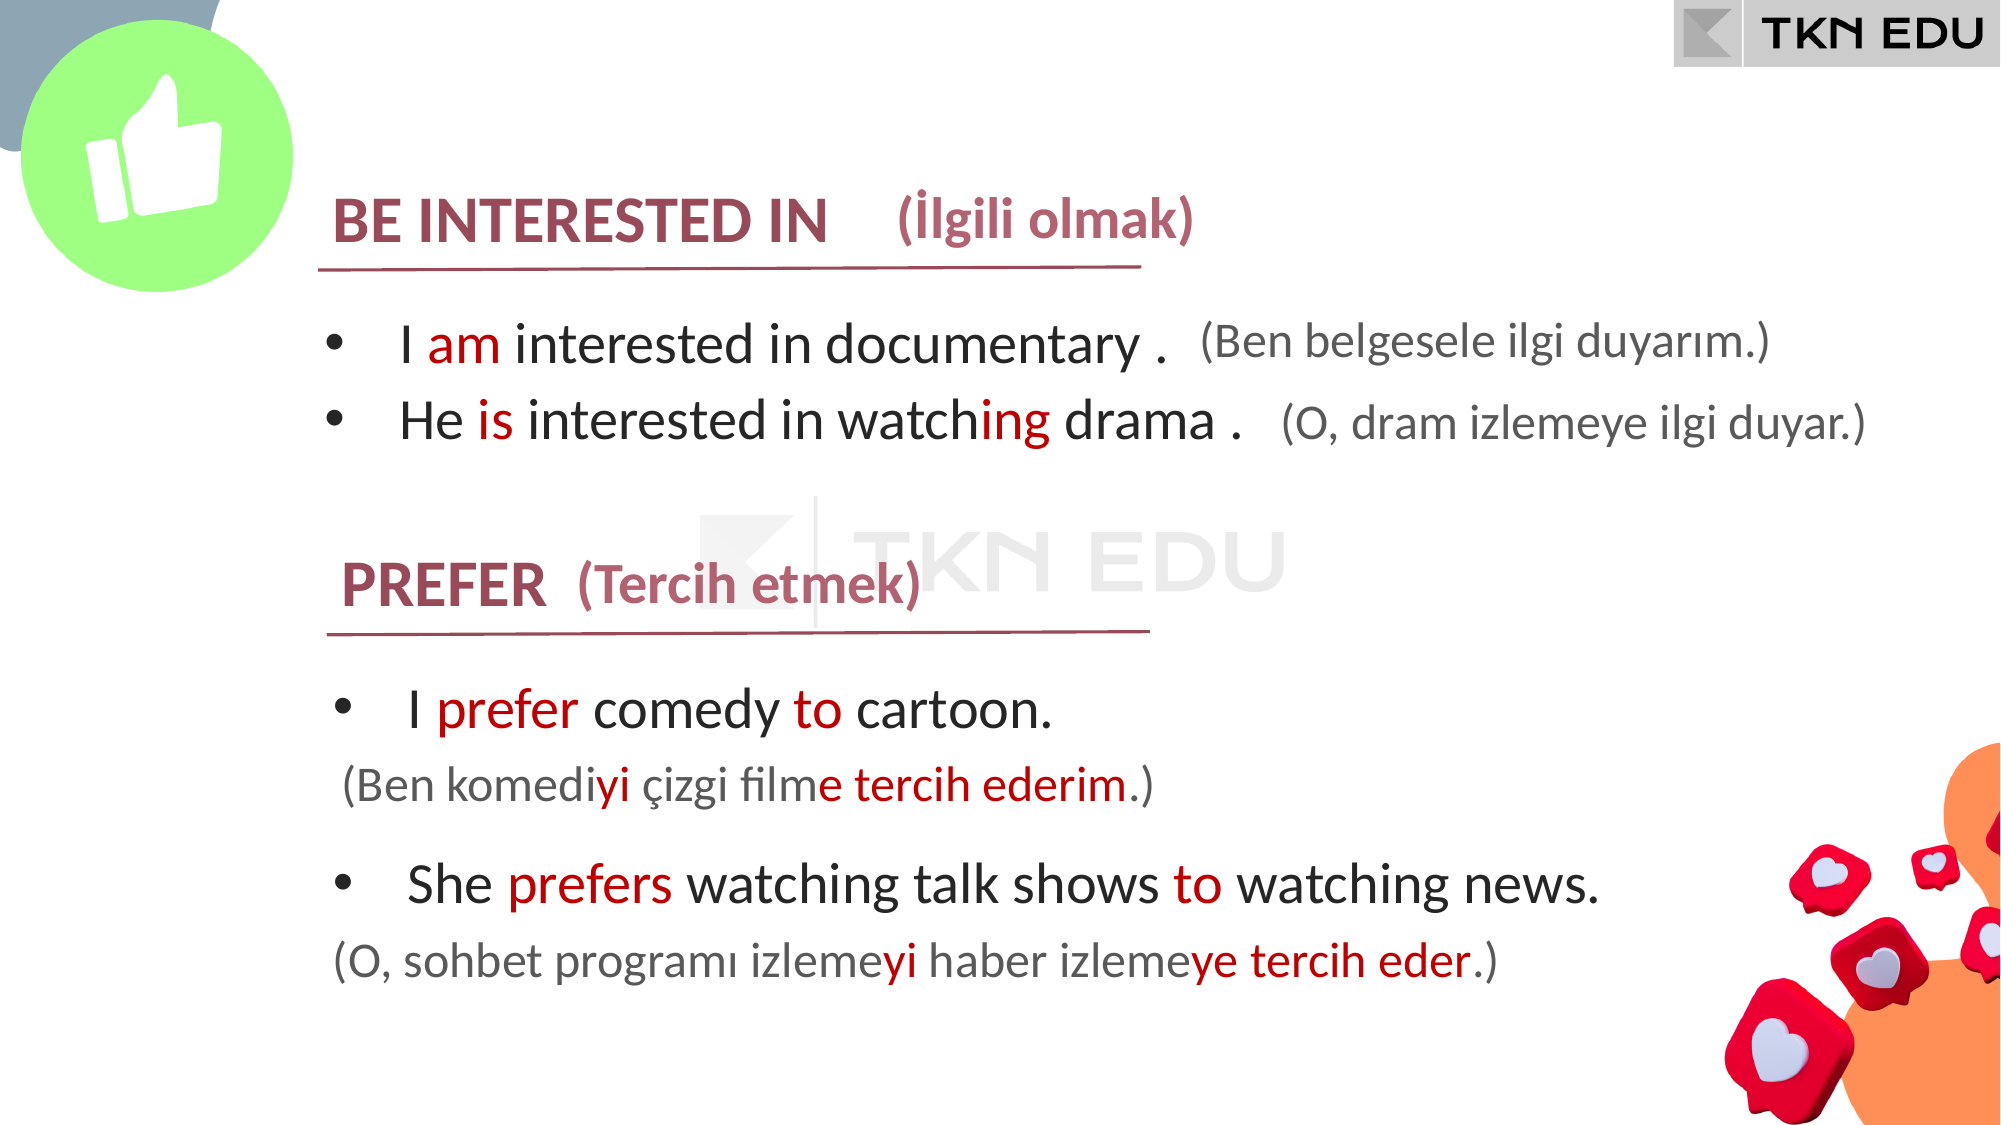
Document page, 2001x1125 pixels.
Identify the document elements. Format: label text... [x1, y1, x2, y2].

picture [0, 0, 2001, 1125]
text_box (İlgili olmak) [881, 170, 1597, 270]
text_box PREFER [326, 535, 561, 631]
text_box (O, dram izlemeye ilgi duyar.) [1265, 384, 2000, 462]
text_box (Ben komediyi çizgi filme tercih ederim.) [326, 747, 1620, 824]
text_box He is interested in watching drama . [309, 382, 1410, 460]
text_box I prefer comedy to cartoon. [318, 671, 1361, 748]
text_box BE INTERESTED IN [318, 170, 881, 266]
text_box I am interested in documentary . [309, 306, 1266, 382]
text_box (Tercih etmek) [561, 535, 990, 631]
text_box She prefers watching talk shows to watching news. [318, 846, 1720, 923]
text_box (O, sohbet programı izlemeyi haber izlemeye tercih eder.) [318, 923, 1542, 1000]
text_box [326, 631, 1150, 635]
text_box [318, 266, 1142, 271]
text_box (Ben belgesele ilgi duyarım.) [1184, 302, 2000, 380]
